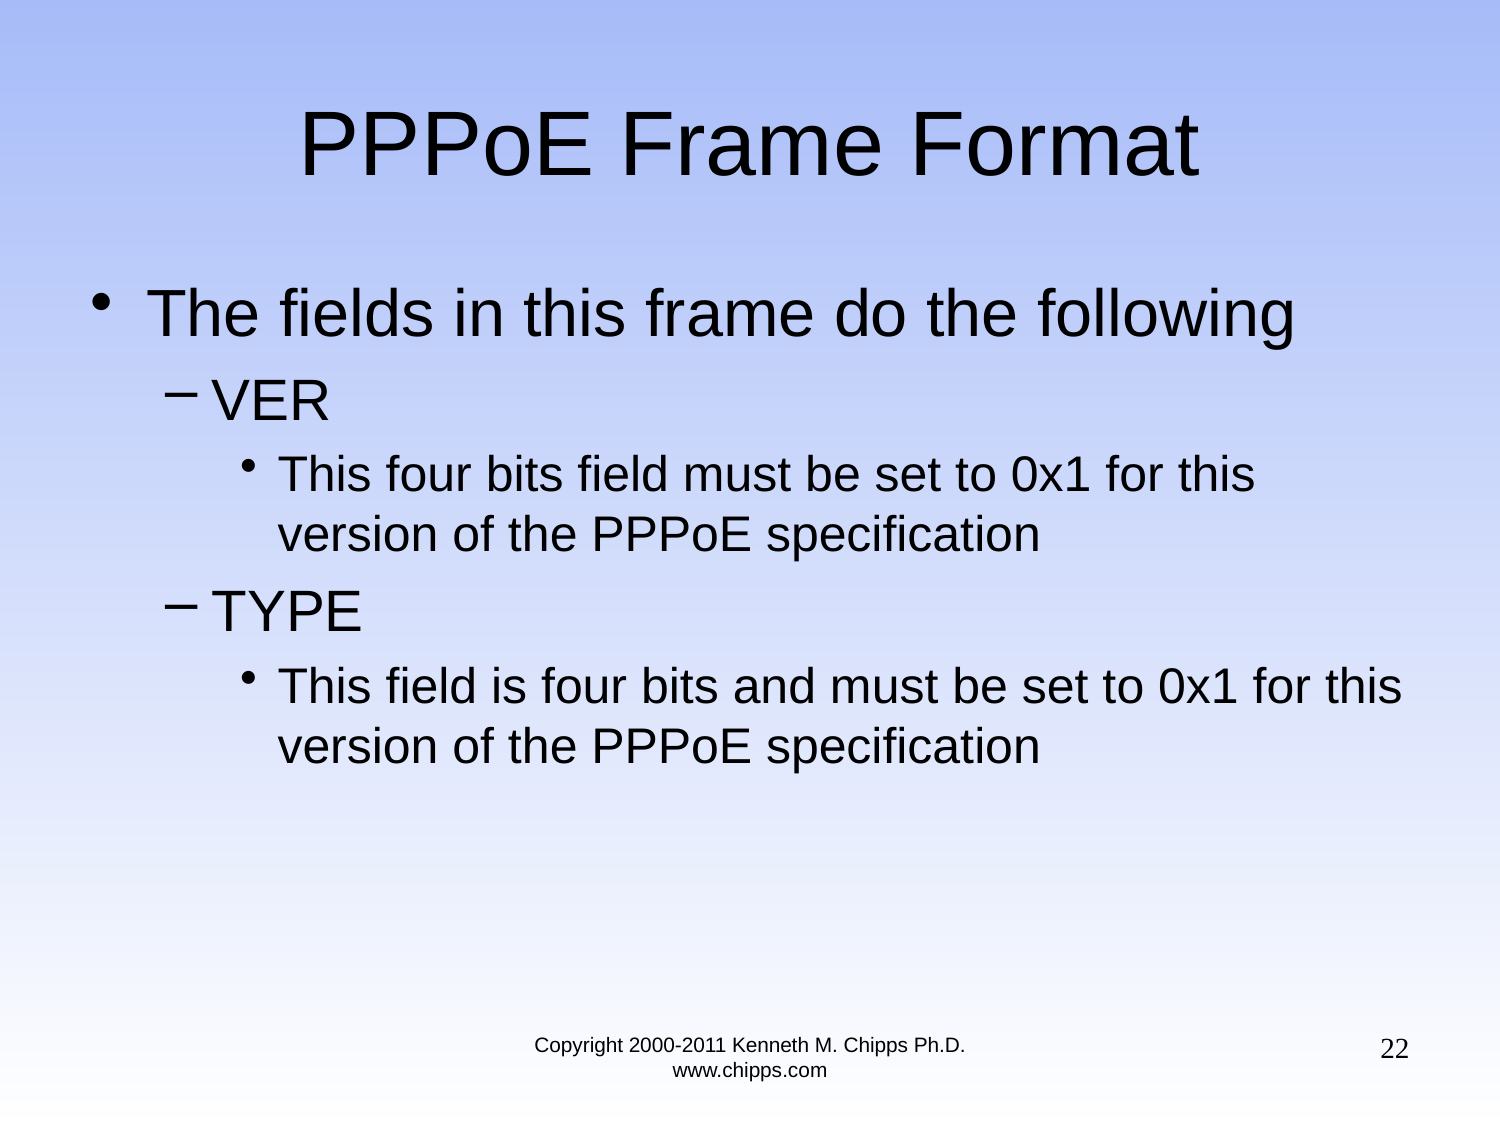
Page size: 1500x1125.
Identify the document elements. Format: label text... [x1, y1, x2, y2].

slide_number 22 [1074, 1021, 1426, 1101]
list The fields in this frame do the following VER This four bits field must be set to 0x1 for this version of the PPPoE specification TYPE This field is four bits and must be set to 0x1 for this version of the PPPoE specification [74, 262, 1426, 1006]
title PPPoE Frame Format [74, 44, 1426, 233]
footer Copyright 2000-2011 Kenneth M. Chipps Ph.D. www.chipps.com [449, 1024, 1051, 1103]
